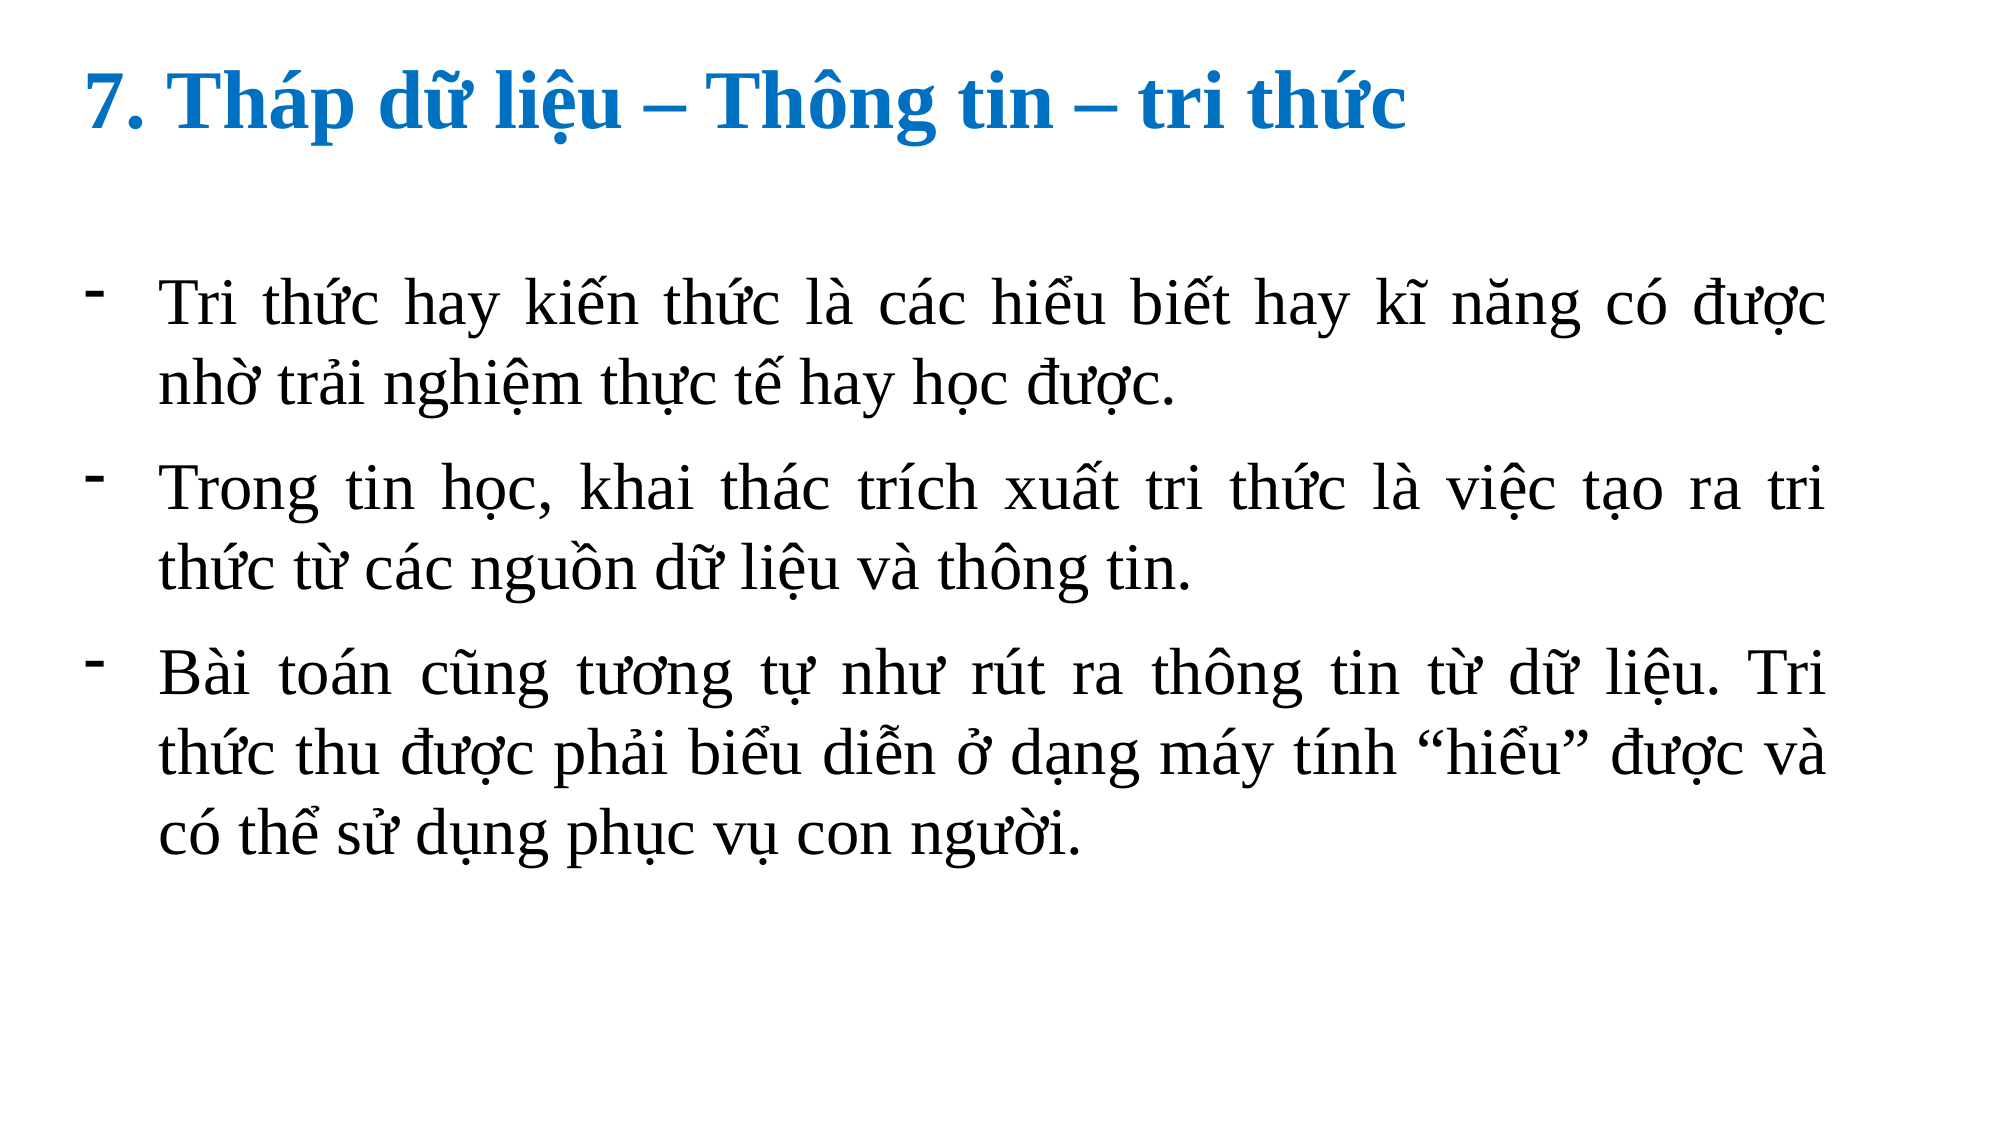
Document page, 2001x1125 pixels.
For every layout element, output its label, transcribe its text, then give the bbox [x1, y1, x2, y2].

text_box 7. Tháp dữ liệu – Thông tin – tri thức [68, 38, 1738, 154]
text_box Tri thức hay kiến thức là các hiểu biết hay kĩ năng có được nhờ trải nghiệm thực tế hay học được. Trong tin học, khai thác trích xuất tri thức là việc tạo ra tri thức từ các nguồn dữ liệu và thông tin. Bài toán cũng tương tự như rút ra thông tin từ dữ liệu. Tri thức thu được phải biểu diễn ở dạng máy tính “hiểu” được và có thể sử dụng phục vụ con người. [68, 243, 1845, 882]
